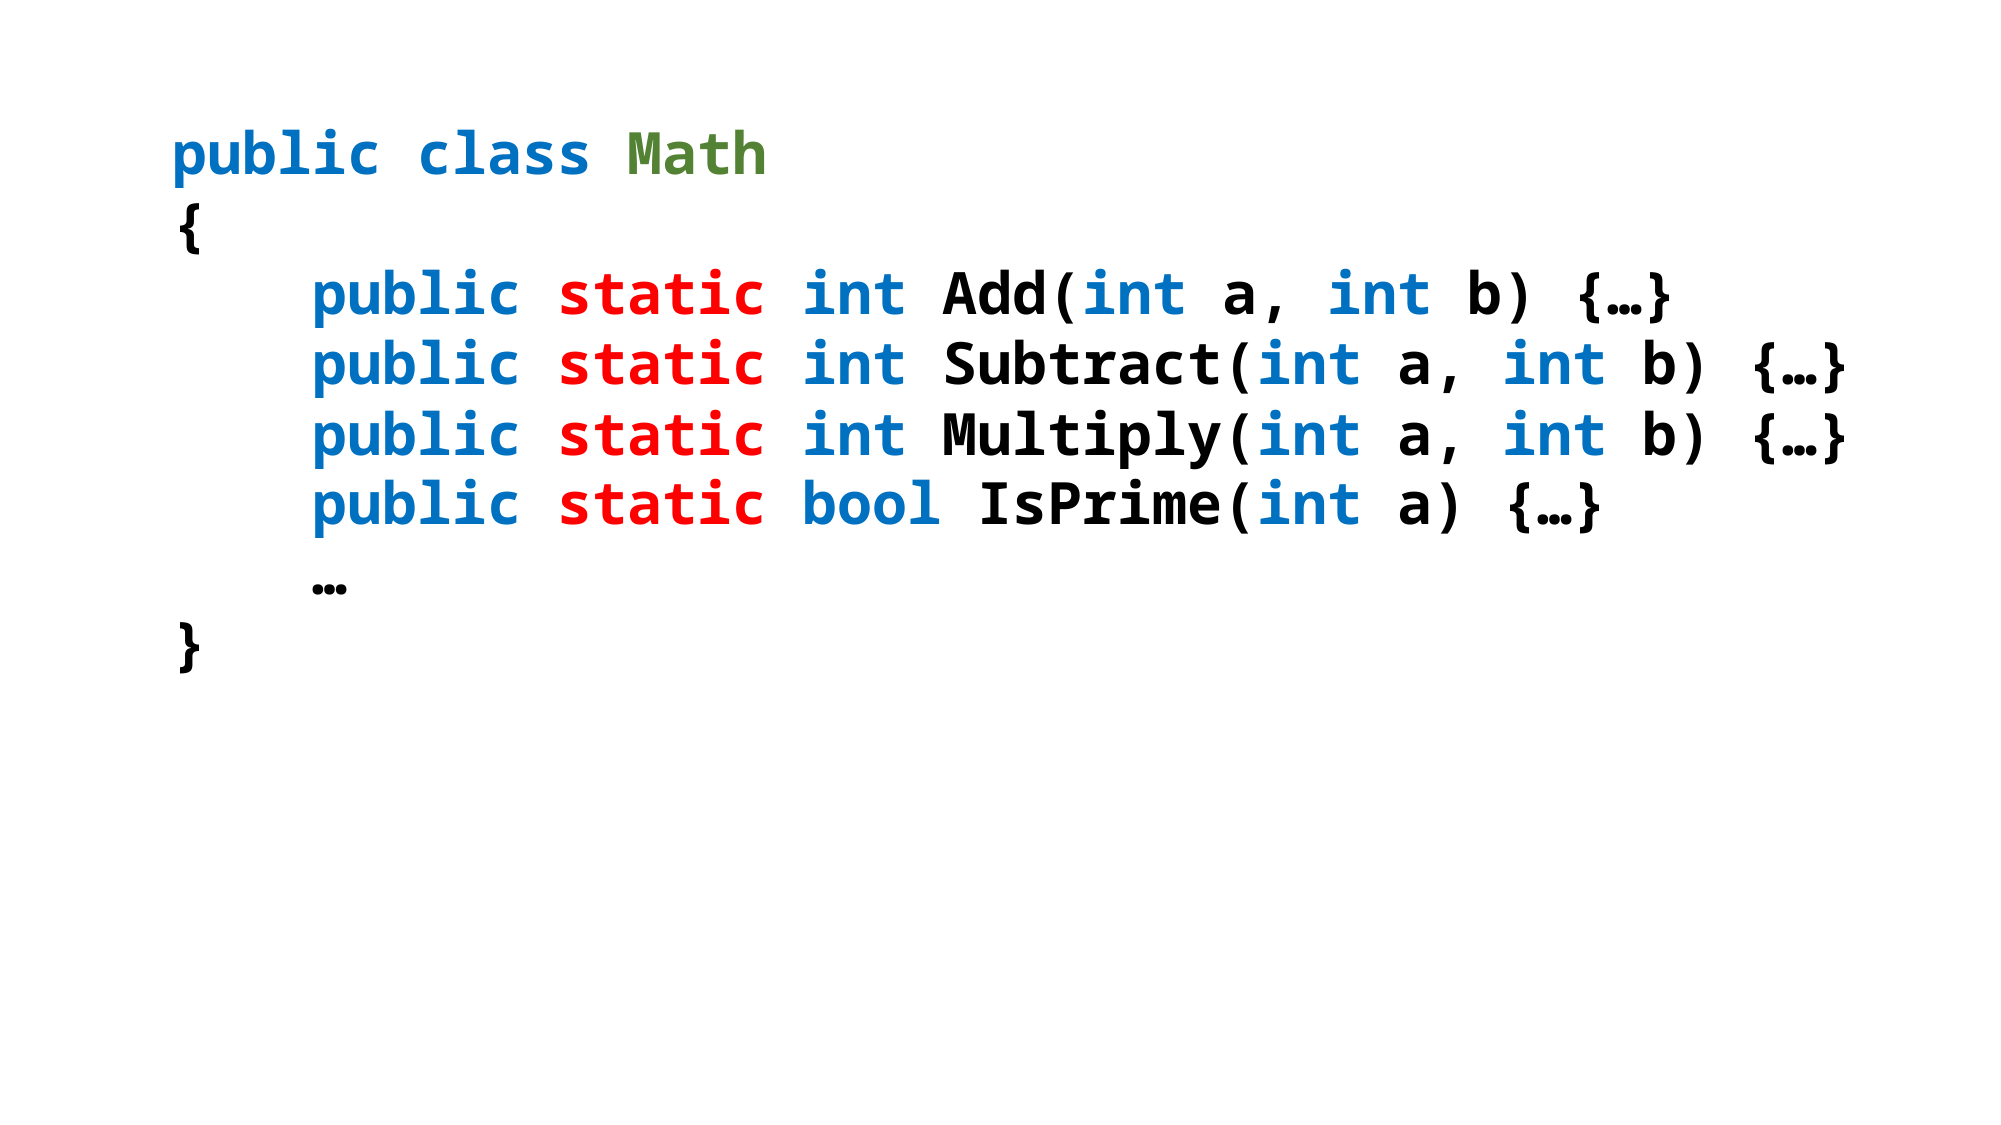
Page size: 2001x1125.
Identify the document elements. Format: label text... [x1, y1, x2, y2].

text_box public class Math { public static int Add(int a, int b) {…} public static int Subtract(int a, int b) {…} public static int Multiply(int a, int b) {…} public static bool IsPrime(int a) {…} … } [157, 109, 1888, 684]
